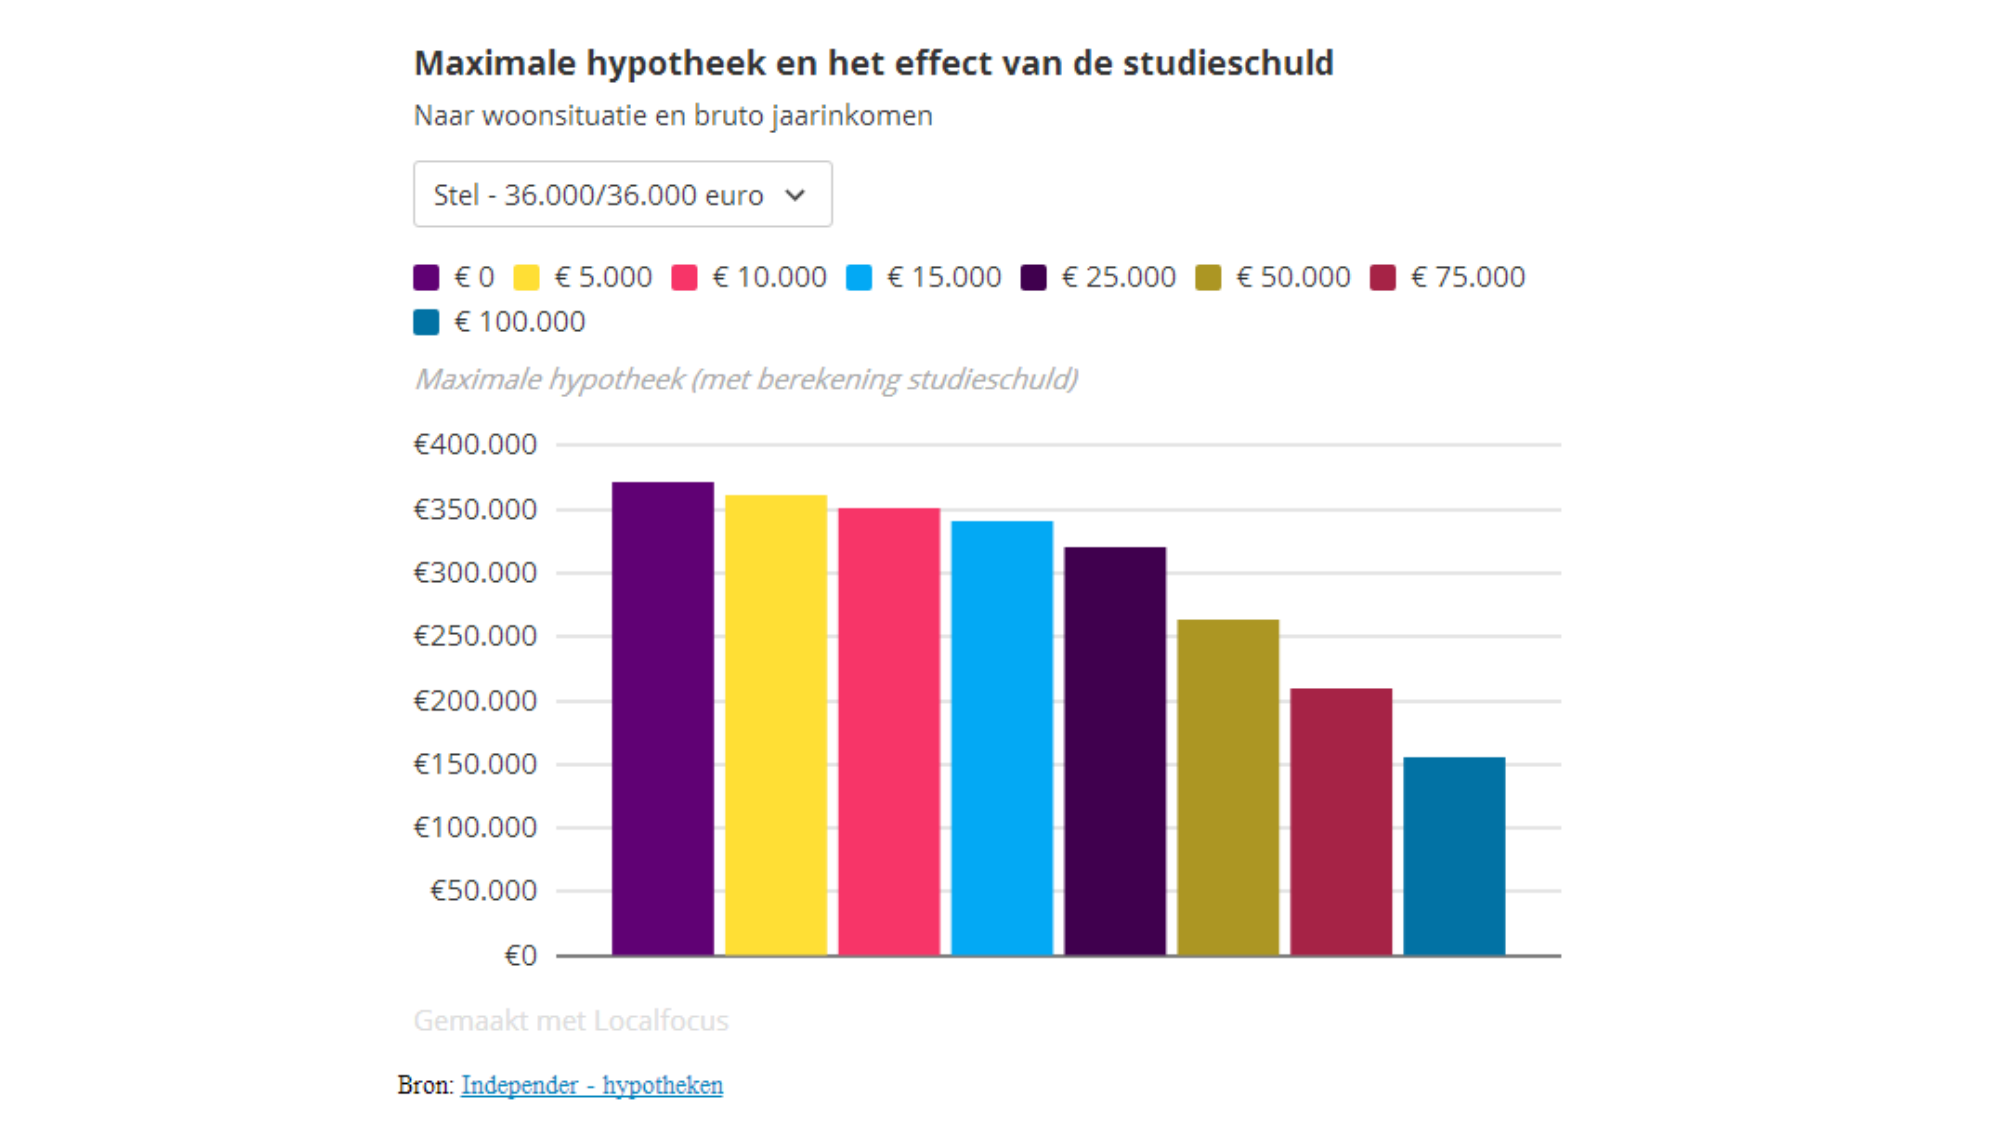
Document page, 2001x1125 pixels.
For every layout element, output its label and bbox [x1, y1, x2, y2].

picture [361, 1, 1627, 1125]
